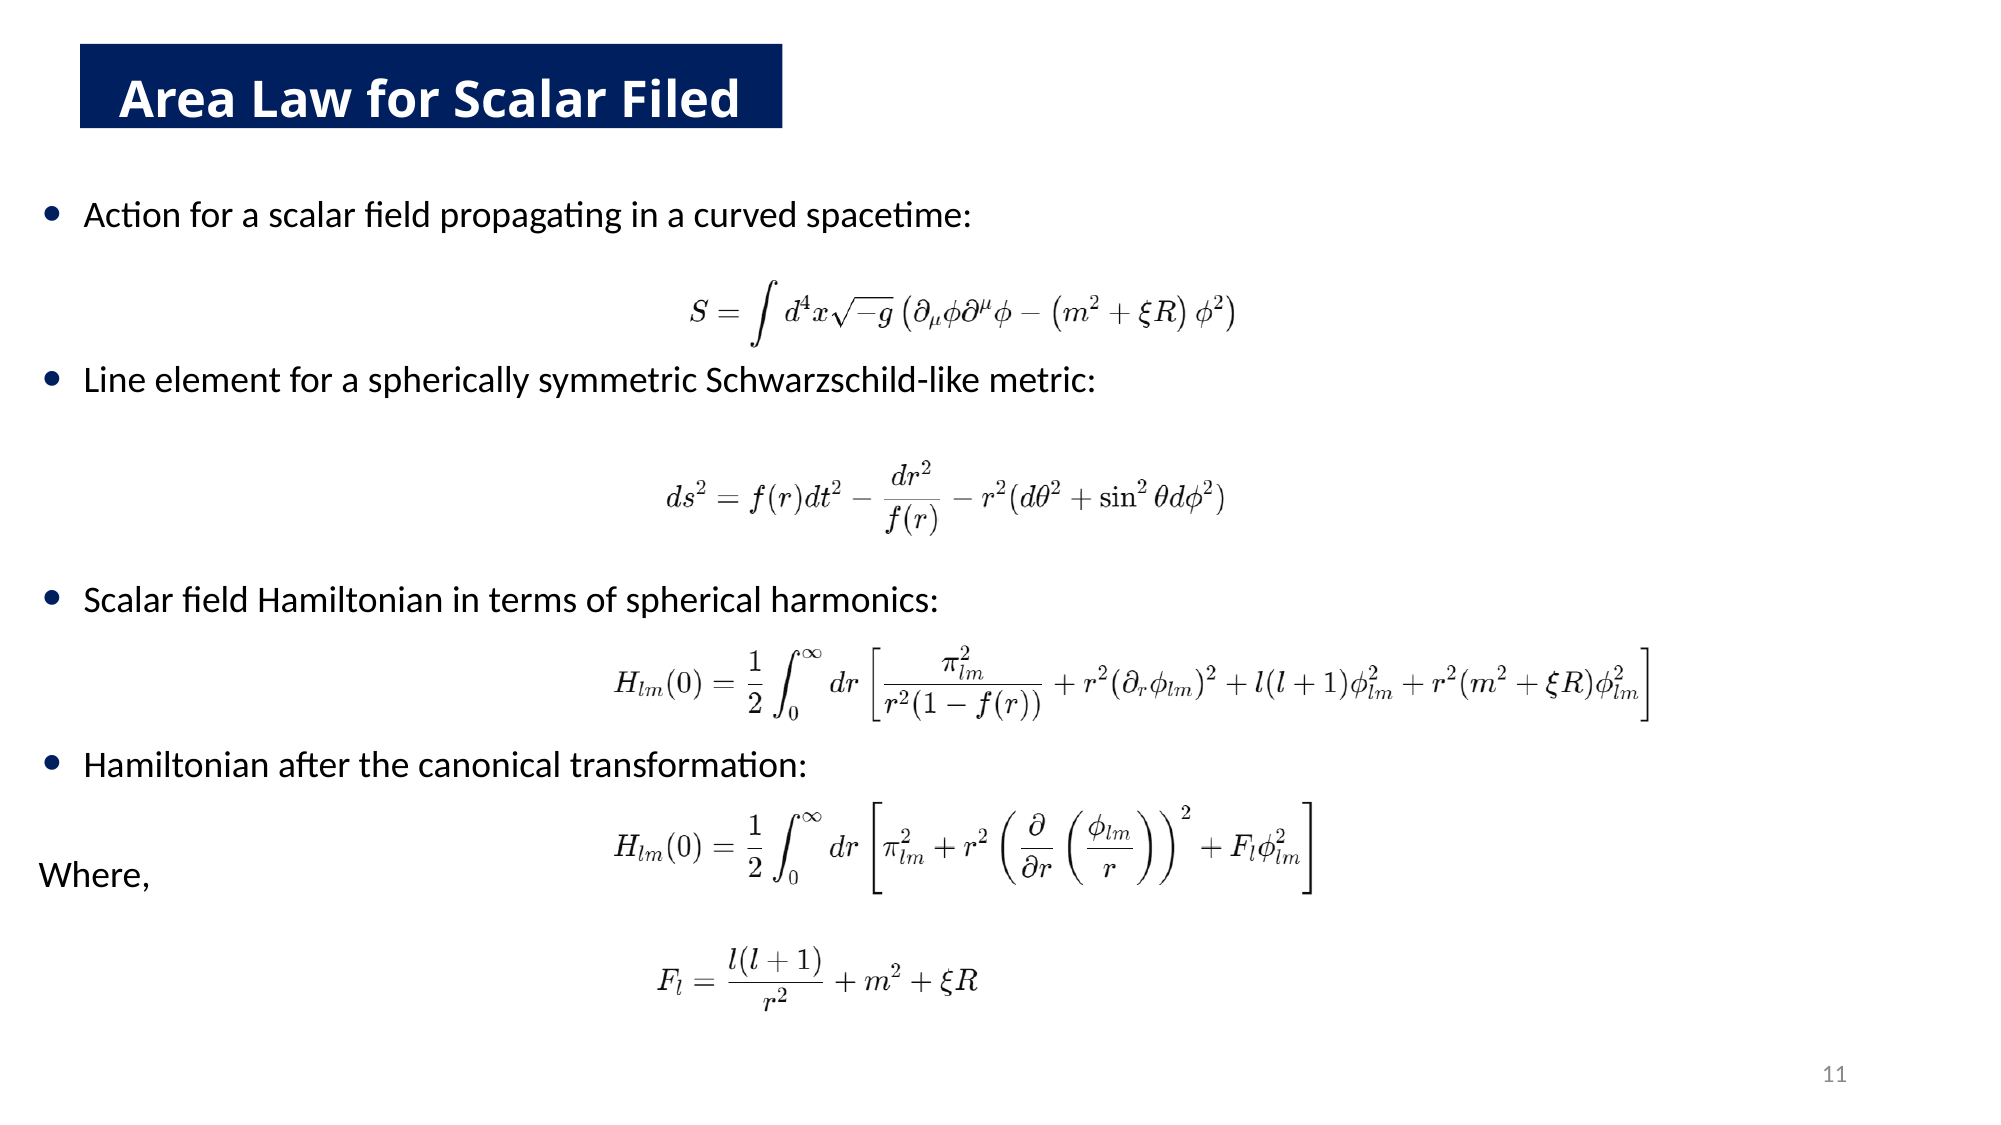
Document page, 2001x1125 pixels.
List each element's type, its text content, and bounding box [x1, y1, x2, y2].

text_box Area Law for Scalar Filed [80, 43, 783, 128]
text_box Action for a scalar field propagating in a curved spacetime: Line element for a spherically symmetric Schwarzschild-like metric: Scalar field Hamiltonian in terms of spherical harmonics: Hamiltonian after the canonical transformation: Where, [21, 128, 1946, 1125]
picture [572, 789, 1355, 905]
picture [658, 266, 1269, 354]
picture [602, 946, 1017, 1014]
picture [523, 642, 1706, 737]
picture [610, 455, 1262, 559]
